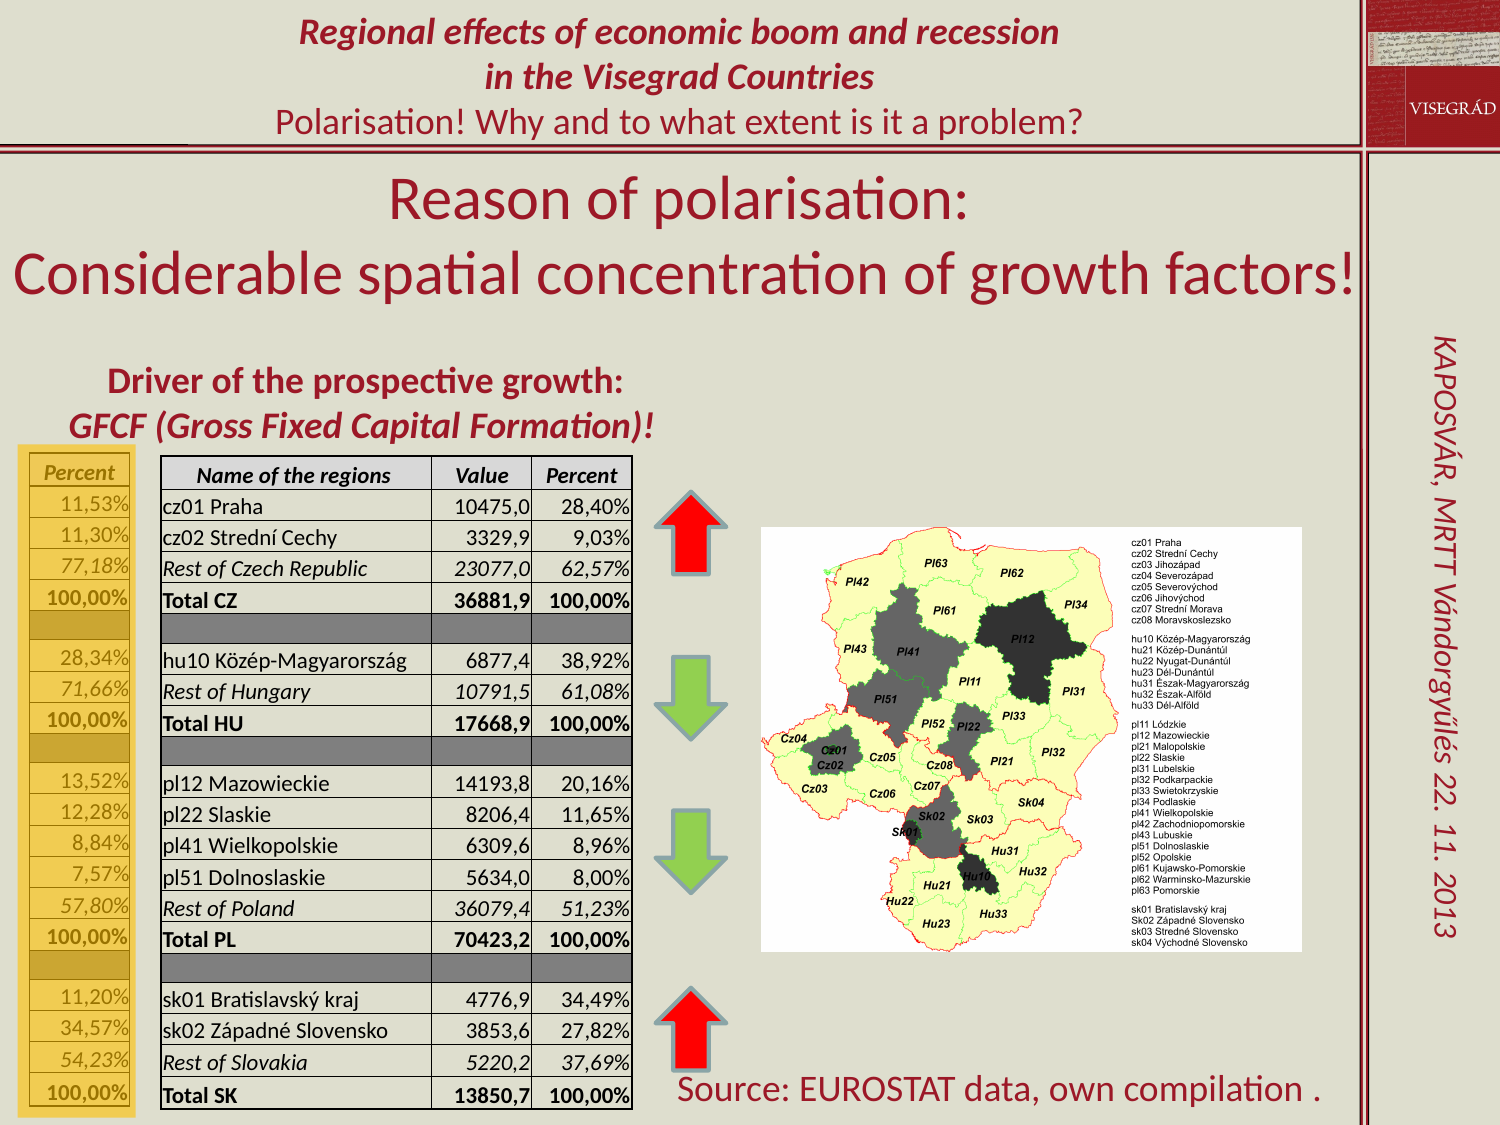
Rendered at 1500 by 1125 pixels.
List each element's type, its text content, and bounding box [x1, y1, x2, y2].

table_cell cz02 Strední Cechy [162, 521, 431, 551]
text_box Source: EUROSTAT data, own compilation . [662, 1057, 1337, 1117]
table_cell hu10 Közép-Magyarország [162, 644, 431, 674]
table_cell 100,00% [532, 1077, 631, 1108]
table_cell [532, 954, 631, 982]
table_cell Total HU [162, 706, 431, 736]
table_cell 28,40% [532, 490, 631, 520]
table_cell [162, 737, 431, 765]
text_box [653, 654, 729, 742]
table_cell [162, 954, 431, 982]
table_cell [162, 614, 431, 643]
table_cell 23077,0 [432, 552, 531, 582]
table_cell 8,96% [532, 829, 631, 859]
table_cell 61,08% [532, 675, 631, 705]
table_cell 5634,0 [432, 860, 531, 890]
table_header Value [432, 457, 531, 489]
table_cell 10475,0 [432, 490, 531, 520]
text_box Reason of polarisation: Considerable spatial concentration of growth factors! [0, 149, 1375, 315]
table_cell [432, 614, 531, 643]
table_cell 27,82% [532, 1014, 631, 1044]
table_cell pl22 Slaskie [162, 798, 431, 828]
table_cell cz01 Praha [162, 490, 431, 520]
table_cell Rest of Czech Republic [162, 552, 431, 582]
table_cell [532, 614, 631, 643]
table_cell Rest of Hungary [162, 675, 431, 705]
table_cell 20,16% [532, 766, 631, 797]
table_cell Total SK [162, 1077, 431, 1108]
table_header Name of the regions [162, 457, 431, 489]
table_cell 8,00% [532, 860, 631, 890]
table_cell 36881,9 [432, 583, 531, 613]
picture [1368, 0, 1500, 145]
table_cell 36079,4 [432, 891, 531, 921]
table_cell sk01 Bratislavský kraj [162, 983, 431, 1013]
table_cell [532, 737, 631, 765]
table_cell Total PL [162, 922, 431, 953]
table_cell pl51 Dolnoslaskie [162, 860, 431, 890]
table_cell 9,03% [532, 521, 631, 551]
table_cell sk02 Západné Slovensko [162, 1014, 431, 1044]
table_cell 11,65% [532, 798, 631, 828]
picture [761, 526, 1302, 952]
table_cell 38,92% [532, 644, 631, 674]
table_cell 4776,9 [432, 983, 531, 1013]
text_box [653, 489, 729, 577]
table_cell 14193,8 [432, 766, 531, 797]
table_cell 13850,7 [432, 1077, 531, 1108]
table_cell [432, 737, 531, 765]
table_cell Total CZ [162, 583, 431, 613]
table_cell Rest of Poland [162, 891, 431, 921]
text_box [16, 442, 138, 1120]
table_cell Rest of Slovakia [162, 1045, 431, 1076]
table_cell 100,00% [532, 922, 631, 953]
table_cell 51,23% [532, 891, 631, 921]
text_box Driver of the prospective growth: GFCF (Gross Fixed Capital Formation)! [17, 348, 715, 454]
table_cell 6877,4 [432, 644, 531, 674]
table_cell [432, 954, 531, 982]
text_box [653, 808, 729, 896]
table_cell 6309,6 [432, 829, 531, 859]
table_cell 5220,2 [432, 1045, 531, 1076]
table_cell 10791,5 [432, 675, 531, 705]
table_cell pl41 Wielkopolskie [162, 829, 431, 859]
table_cell 62,57% [532, 552, 631, 582]
table_cell 100,00% [532, 706, 631, 736]
table_cell pl12 Mazowieckie [162, 766, 431, 797]
text_box [653, 985, 729, 1073]
table_cell 34,49% [532, 983, 631, 1013]
table_cell 17668,9 [432, 706, 531, 736]
table_cell 3329,9 [432, 521, 531, 551]
table_cell 37,69% [532, 1045, 631, 1076]
table_cell 70423,2 [432, 922, 531, 953]
table_cell 8206,4 [432, 798, 531, 828]
table_header Percent [532, 457, 631, 489]
table_cell 100,00% [532, 583, 631, 613]
table_cell 3853,6 [432, 1014, 531, 1044]
